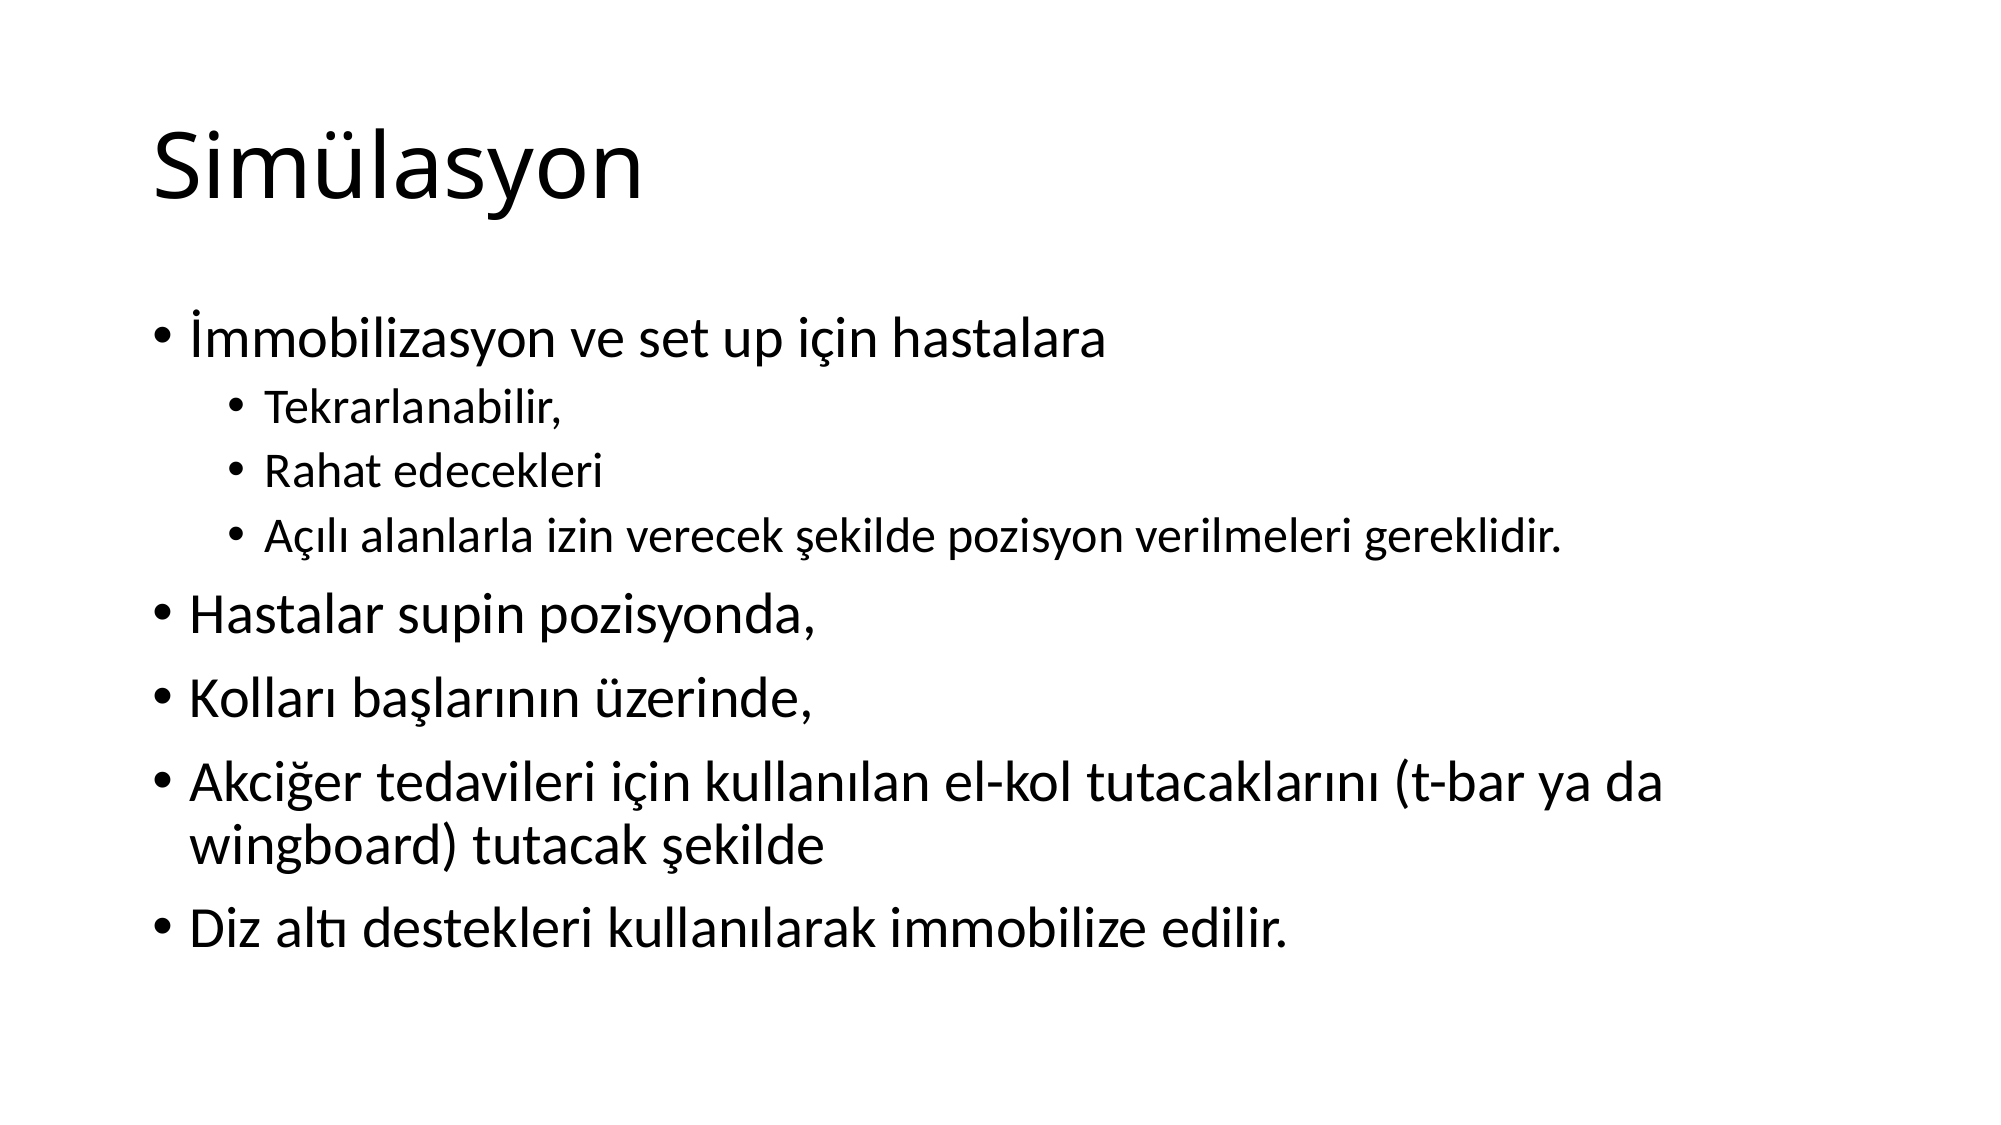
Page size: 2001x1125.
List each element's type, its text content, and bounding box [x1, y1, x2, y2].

title Simülasyon [137, 59, 1863, 278]
list İmmobilizasyon ve set up için hastalara Tekrarlanabilir, Rahat edecekleri Açılı alanlarla izin verecek şekilde pozisyon verilmeleri gereklidir. Hastalar supin pozisyonda, Kolları başlarının üzerinde, Akciğer tedavileri için kullanılan el-kol tutacaklarını (t-bar ya da wingboard) tutacak şekilde Diz altı destekleri kullanılarak immobilize edilir. [137, 299, 1863, 1014]
